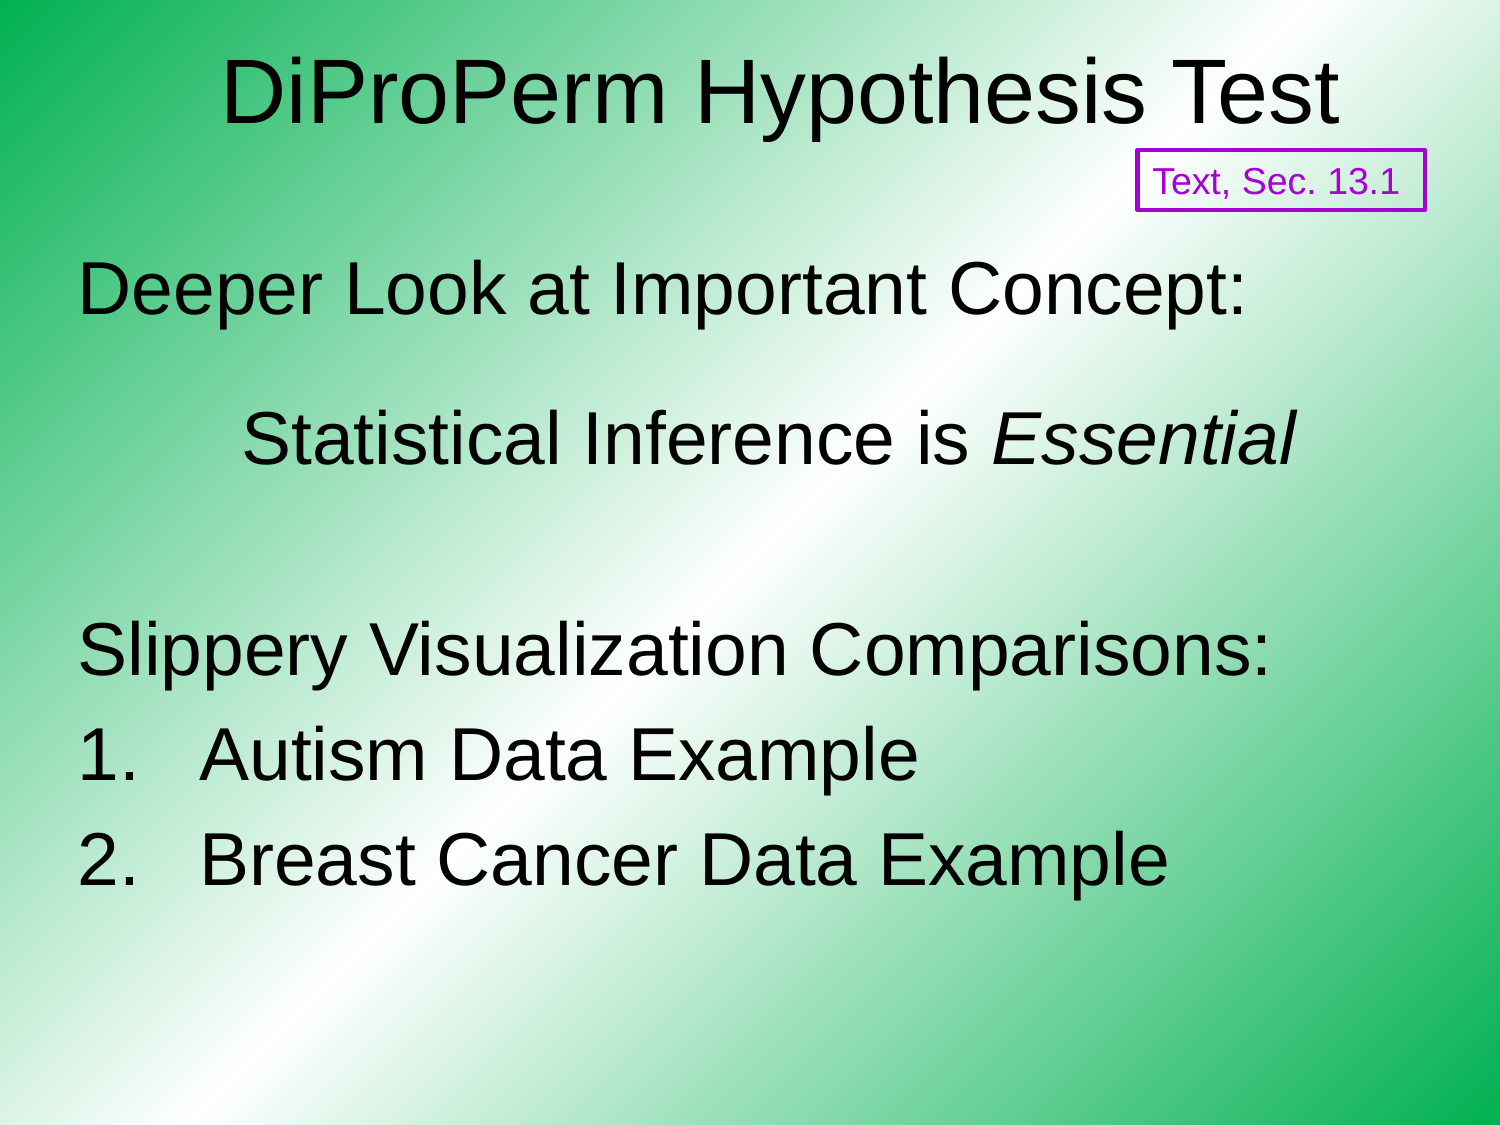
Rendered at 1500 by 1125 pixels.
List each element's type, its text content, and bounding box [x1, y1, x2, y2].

list Deeper Look at Important Concept: Statistical Inference is Essential Slippery Visualization Comparisons: Autism Data Example Breast Cancer Data Example [62, 187, 1475, 1013]
title DiProPerm Hypothesis Test [75, 24, 1488, 150]
text_box Text, Sec. 13.1 [1137, 149, 1425, 210]
